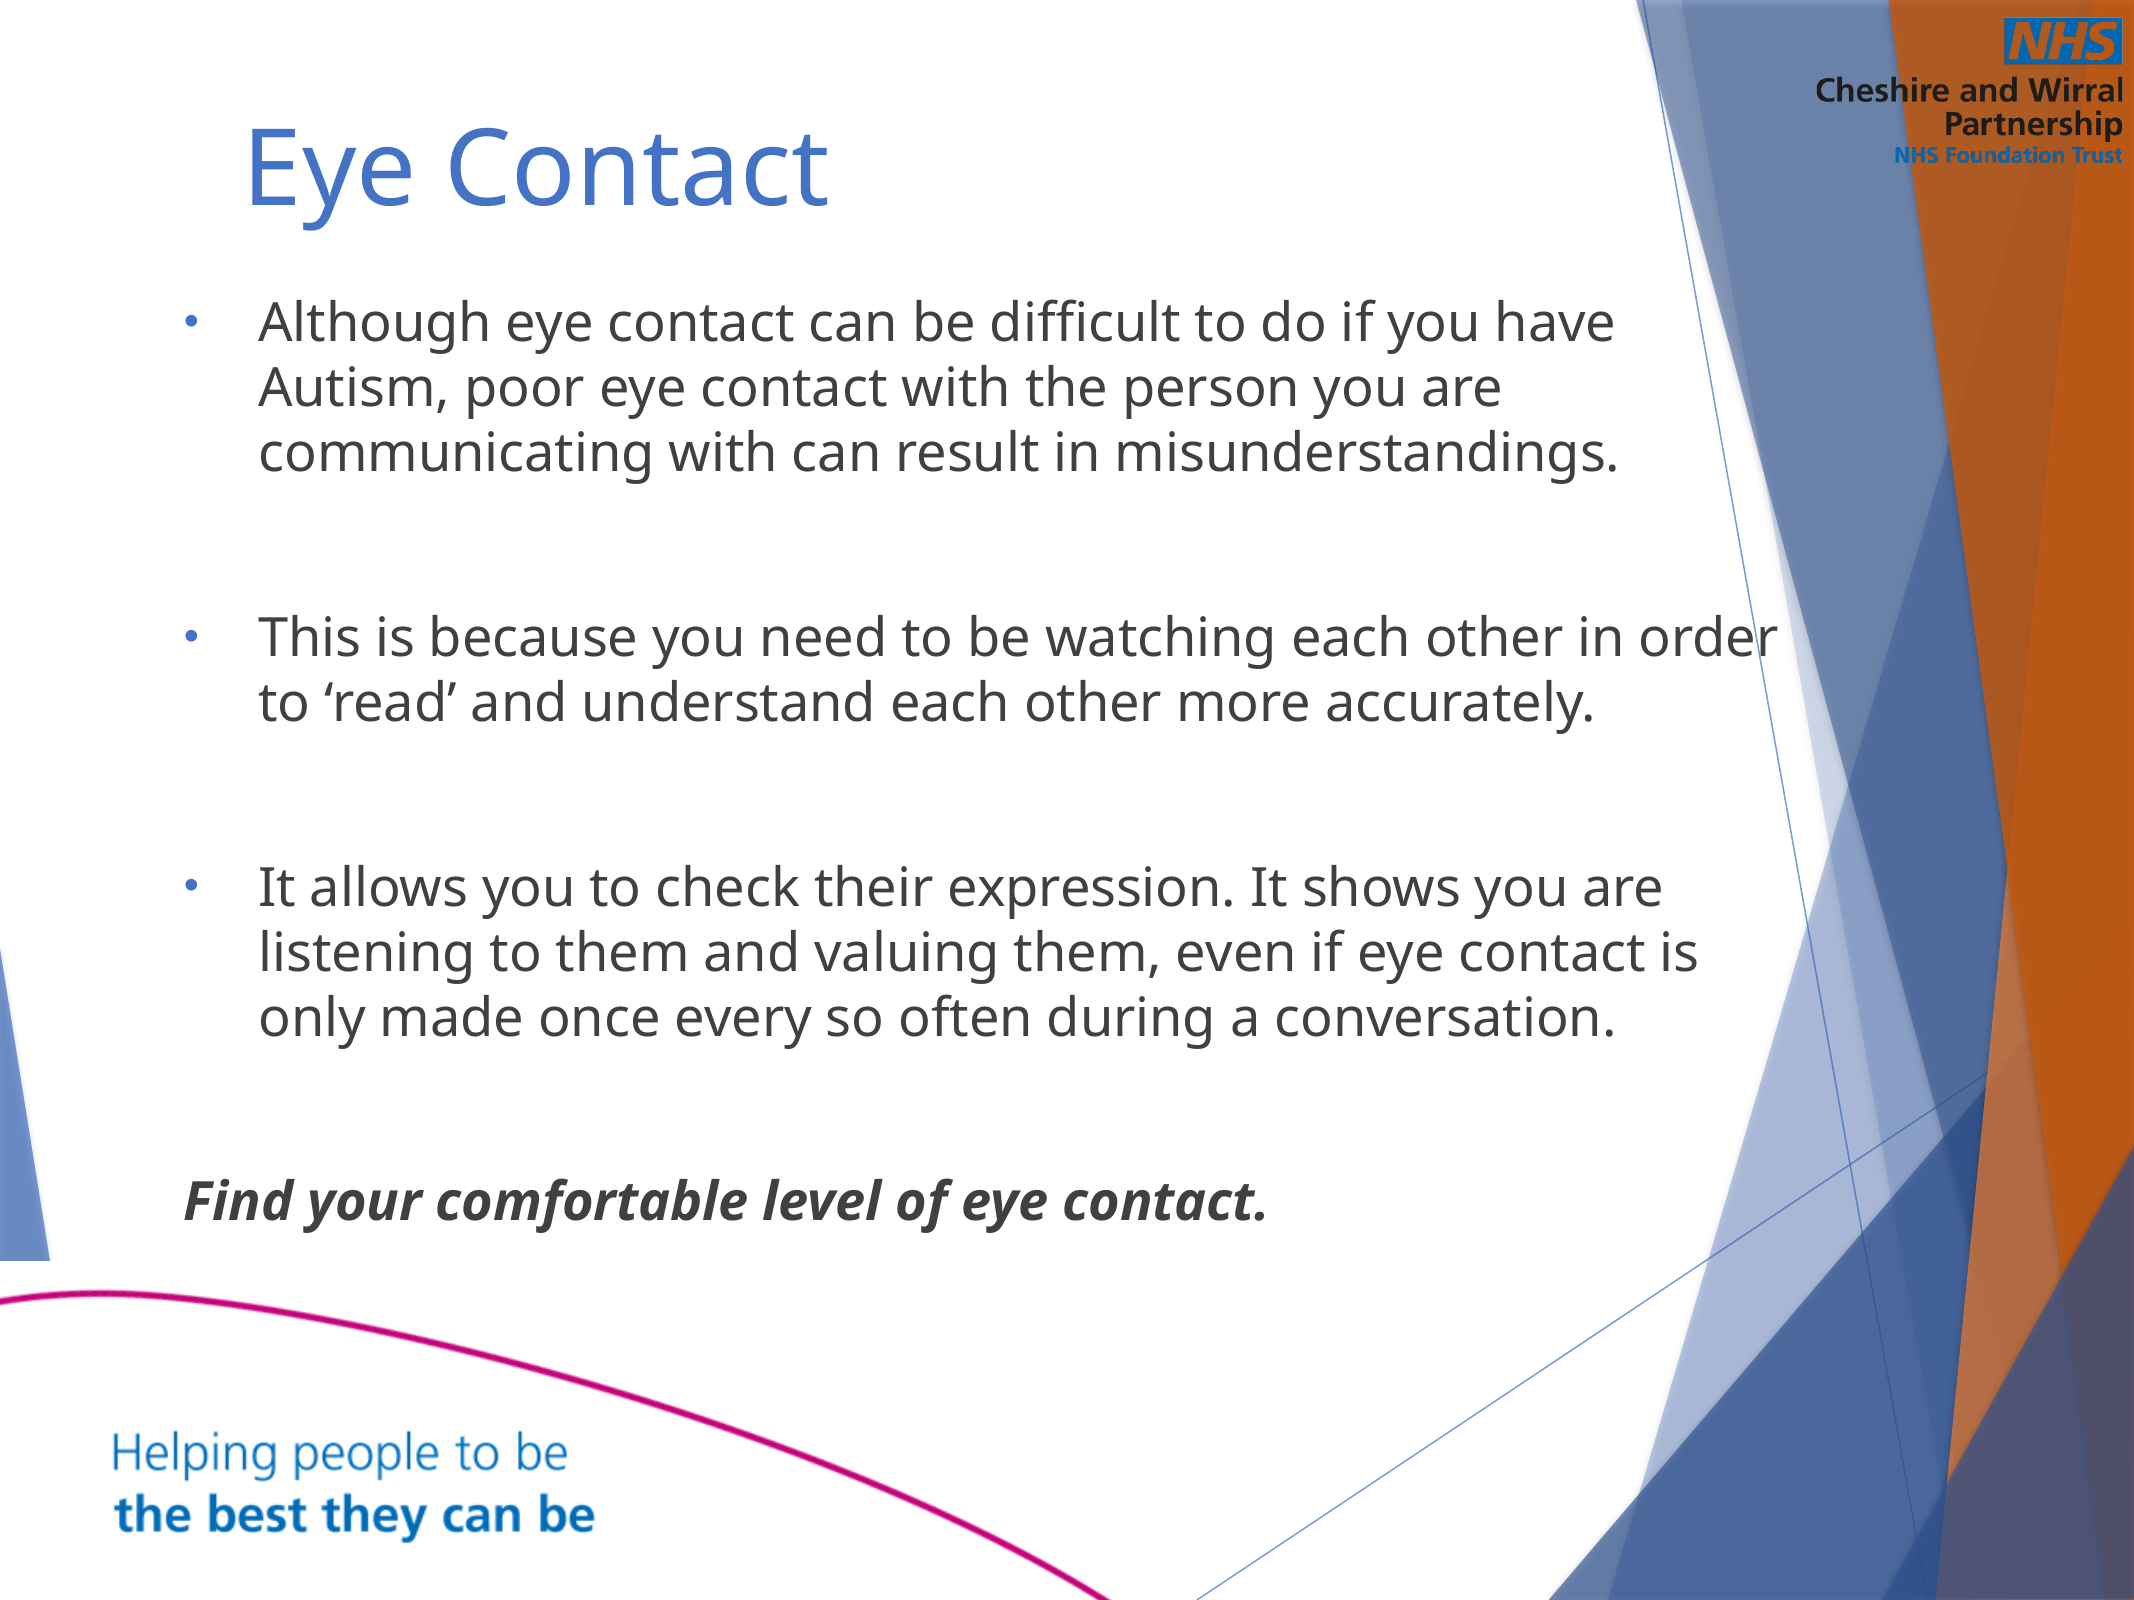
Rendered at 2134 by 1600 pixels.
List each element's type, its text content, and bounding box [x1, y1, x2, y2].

picture [1805, 12, 2134, 168]
title Eye Contact [228, 91, 1859, 316]
list Although eye contact can be difficult to do if you have Autism, poor eye contact with the person you are communicating with can result in misunderstandings. This is because you need to be watching each other in order to ‘read’ and understand each other more accurately. It allows you to check their expression. It shows you are listening to them and valuing them, even if eye contact is only made once every so often during a conversation. Find your comfortable level of eye contact. [168, 280, 1799, 1297]
picture [0, 1261, 1129, 1600]
